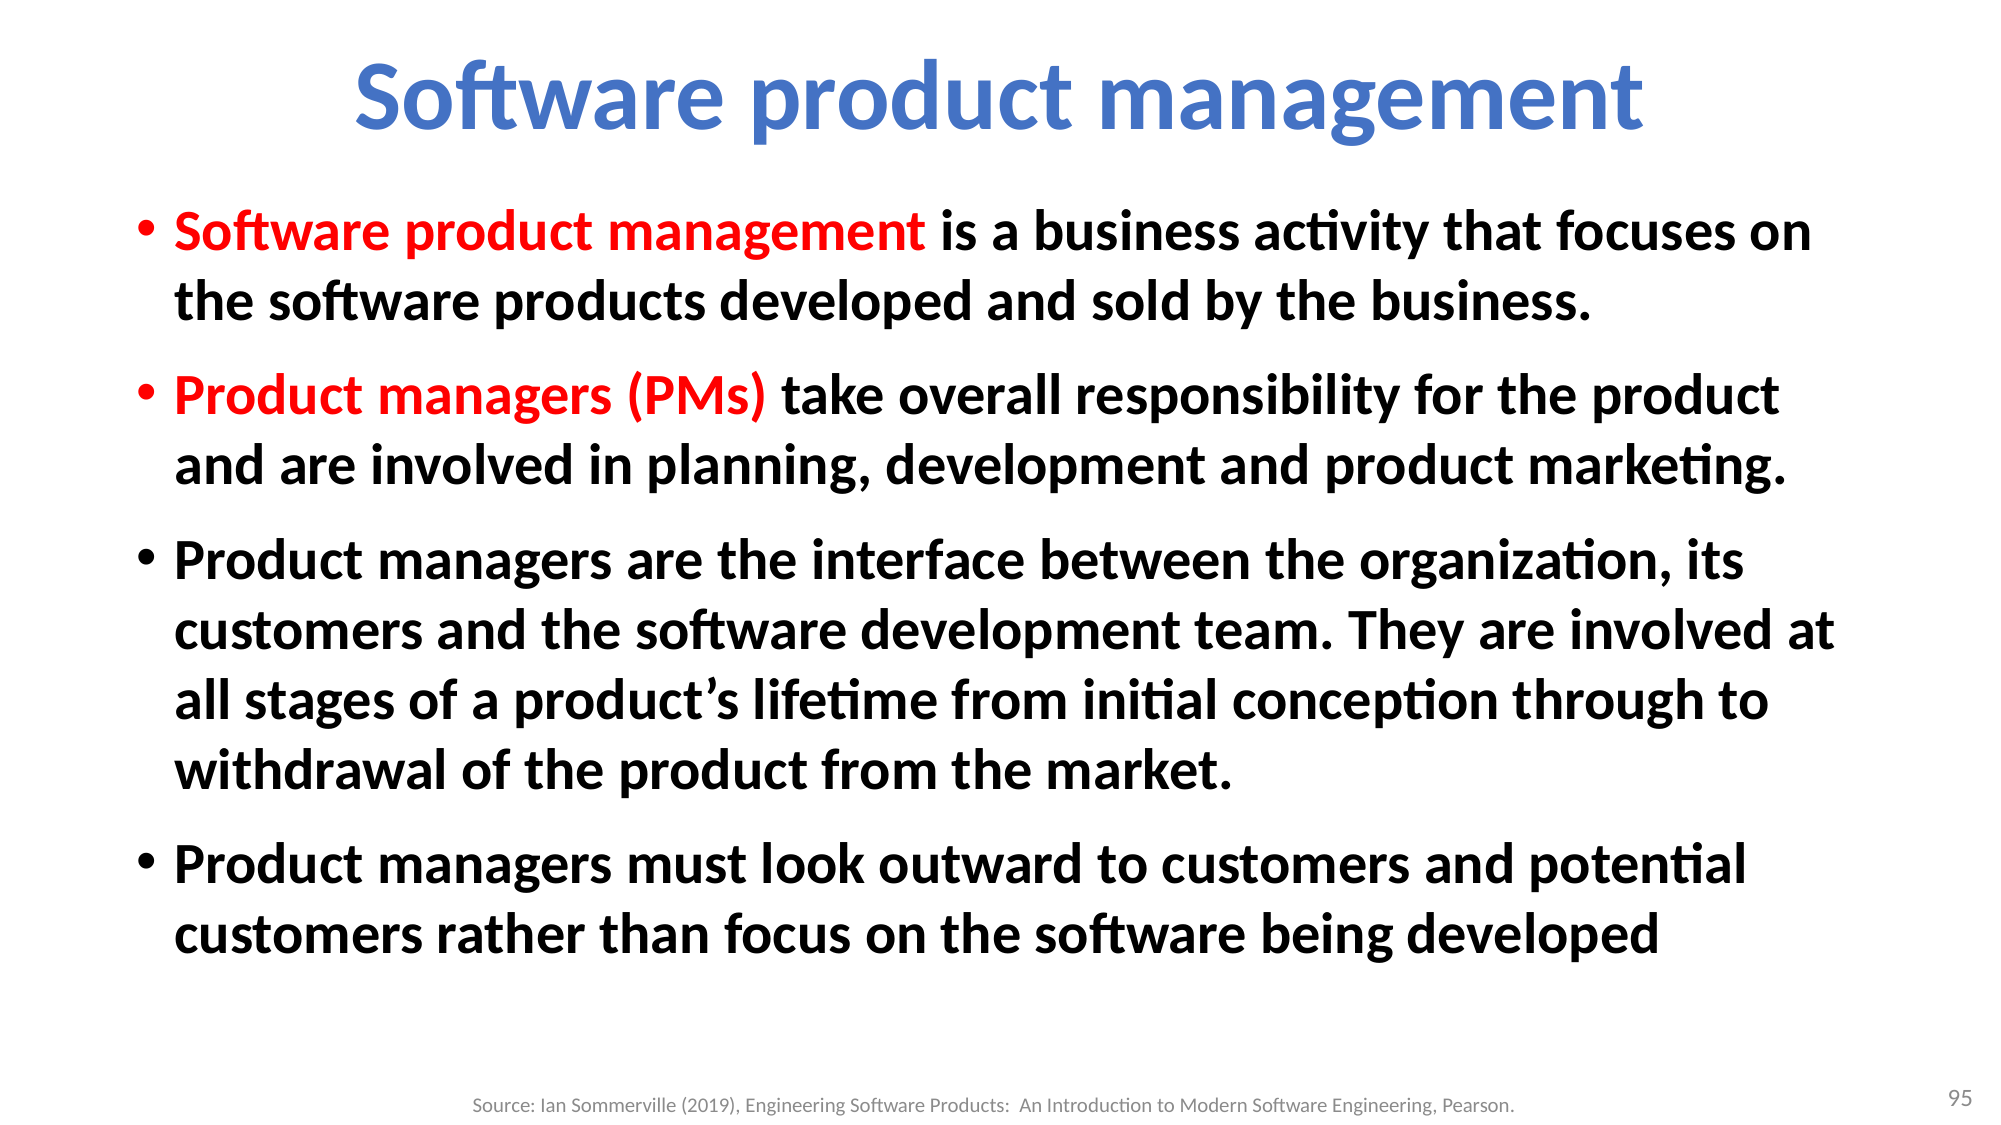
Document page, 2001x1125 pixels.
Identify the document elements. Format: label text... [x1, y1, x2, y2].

slide_number 95 [1830, 1076, 1989, 1116]
title Software product management [324, 19, 1675, 161]
footer Source: Ian Sommerville (2019), Engineering Software Products: An Introduction to Modern Software Engineering, Pearson. [350, 1082, 1638, 1125]
list Software product management is a business activity that focuses on the software products developed and sold by the business. Product managers (PMs) take overall responsibility for the product and are involved in planning, development and product marketing. Product managers are the interface between the organization, its customers and the software development team. They are involved at all stages of a product’s lifetime from initial conception through to withdrawal of the product from the market. Product managers must look outward to customers and potential customers rather than focus on the software being developed [121, 184, 1864, 1083]
